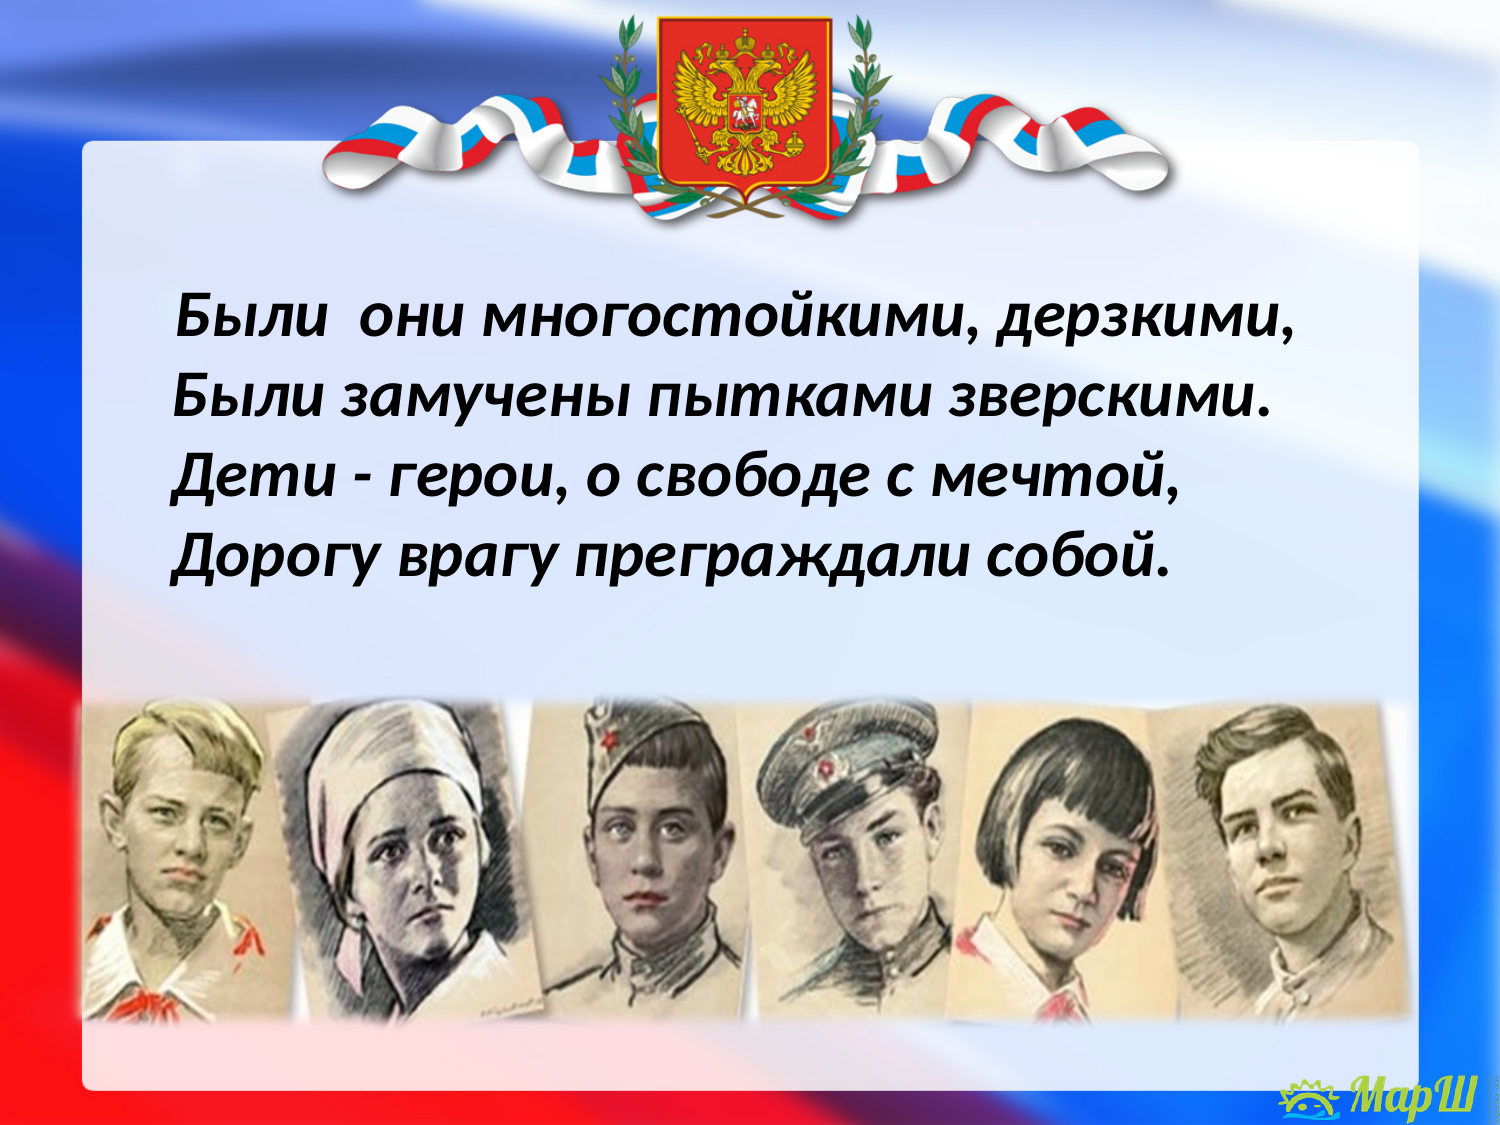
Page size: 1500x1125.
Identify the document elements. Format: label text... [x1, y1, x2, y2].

picture [0, 0, 1500, 1125]
list Были они многостойкими, дерзкими, Были замучены пытками зверскими. Дети - герои, о свободе с мечтой, Дорогу врагу преграждали собой. [99, 262, 1450, 613]
